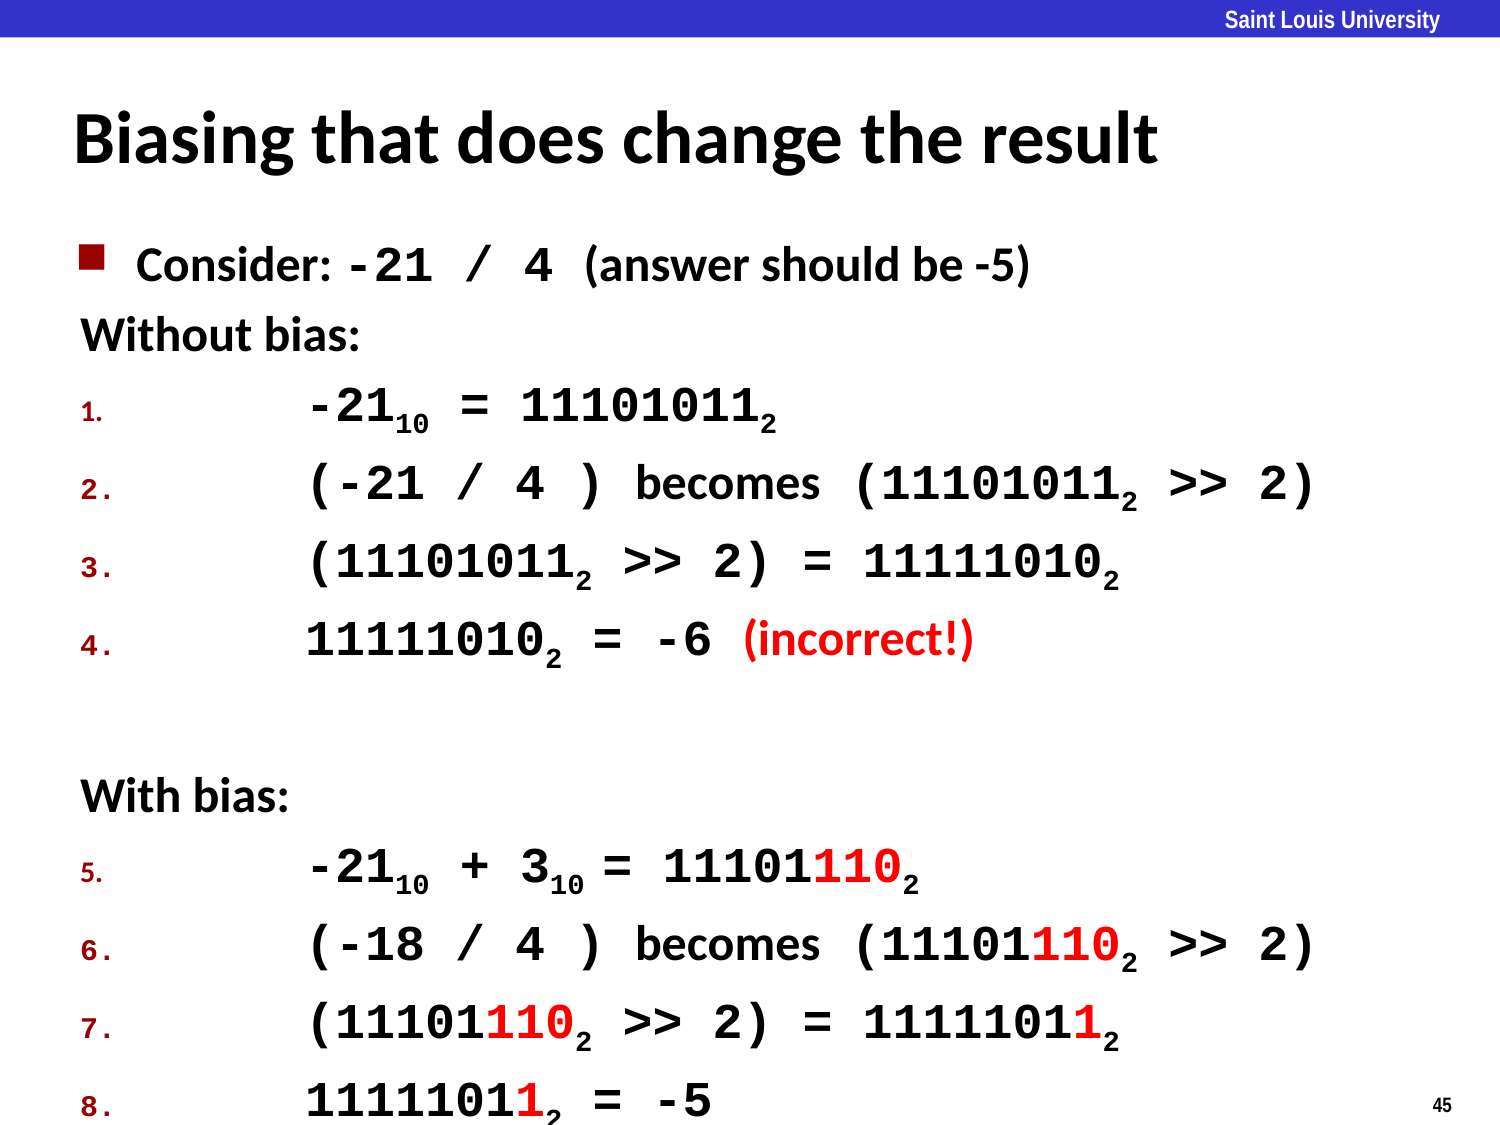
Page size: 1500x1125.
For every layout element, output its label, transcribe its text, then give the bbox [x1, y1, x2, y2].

title Biasing that does change the result [58, 71, 1305, 197]
list Consider: -21 / 4 (answer should be -5) Without bias: -2110 = 111010112 (-21 / 4 ) becomes (111010112 >> 2) (111010112 >> 2) = 111110102 111110102 = -6 (incorrect!) With bias: -2110 + 310 = 111011102 (-18 / 4 ) becomes (111011102 >> 2) (111011102 >> 2) = 111110112 111110112 = -5 [64, 223, 1361, 1040]
